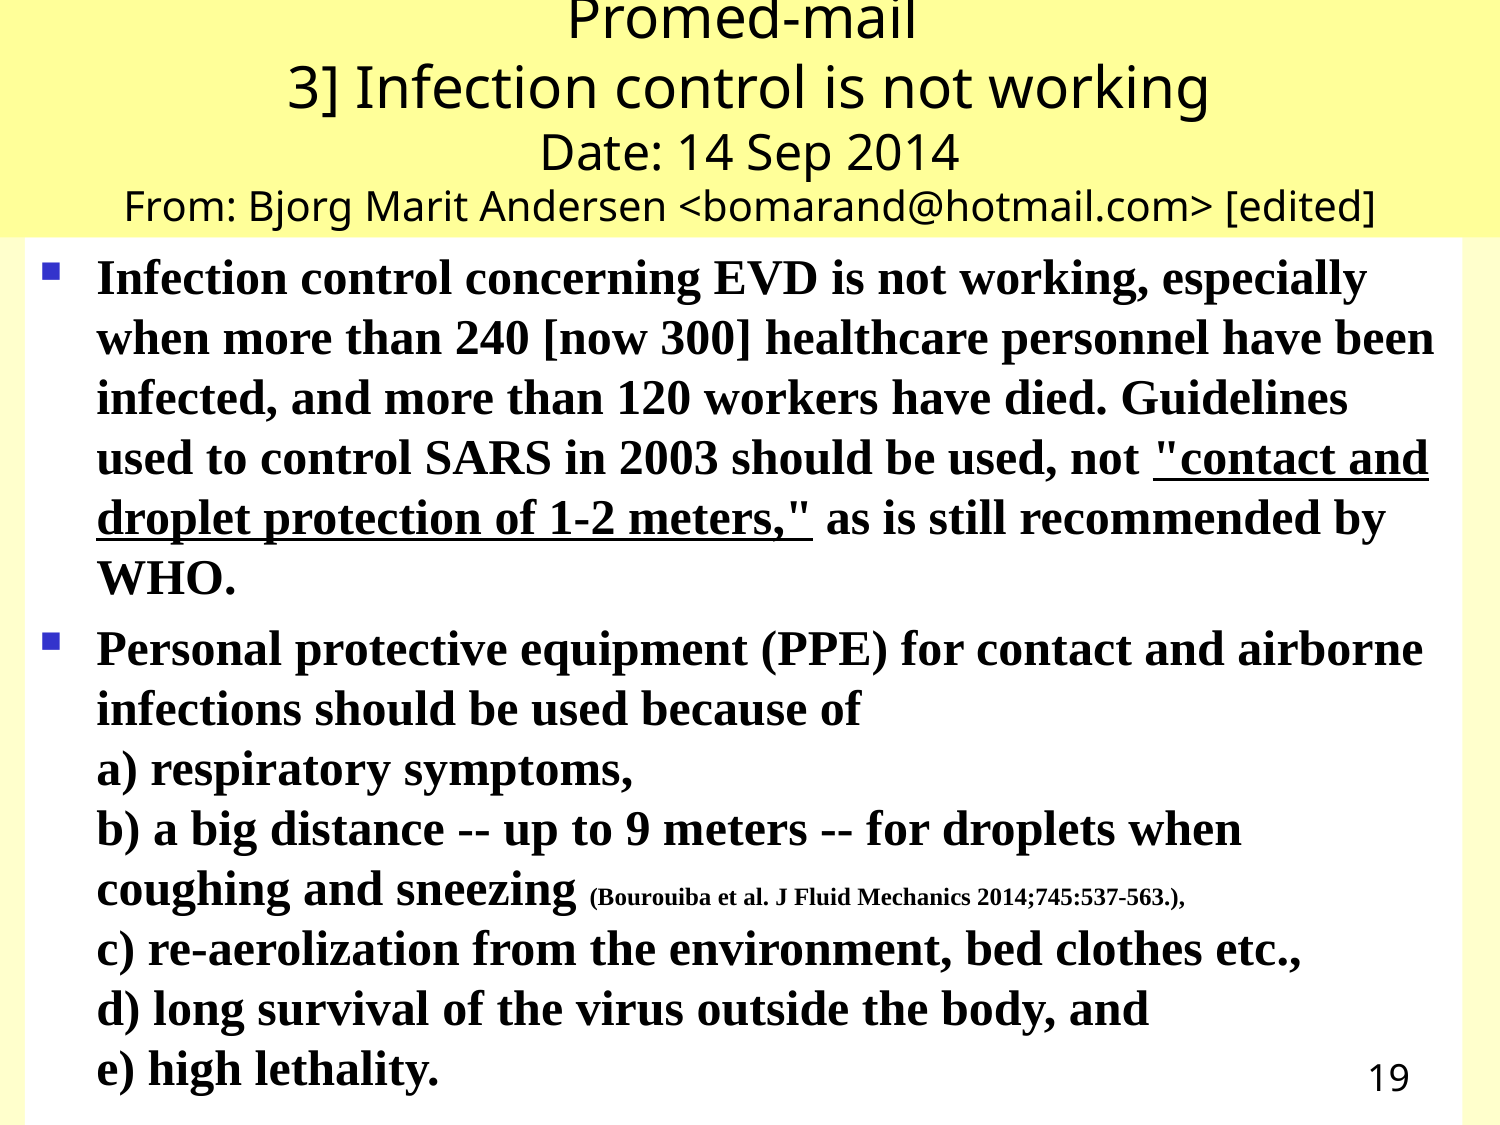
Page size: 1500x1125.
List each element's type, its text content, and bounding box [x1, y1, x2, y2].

title Promed-mail 3] Infection control is not working Date: 14 Sep 2014 From: Bjorg Marit Andersen <bomarand@hotmail.com> [edited] [0, 0, 1500, 238]
list Infection control concerning EVD is not working, especially when more than 240 [now 300] healthcare personnel have been infected, and more than 120 workers have died. Guidelines used to control SARS in 2003 should be used, not "contact and droplet protection of 1-2 meters," as is still recommended by WHO. Personal protective equipment (PPE) for contact and airborne infections should be used because of a) respiratory symptoms, b) a big distance -- up to 9 meters -- for droplets when coughing and sneezing (Bourouiba et al. J Fluid Mechanics 2014;745:537-563.), c) re-aerolization from the environment, bed clothes etc., d) long survival of the virus outside the body, and e) high lethality. [24, 237, 1463, 1125]
slide_number 19 [1112, 1037, 1425, 1113]
